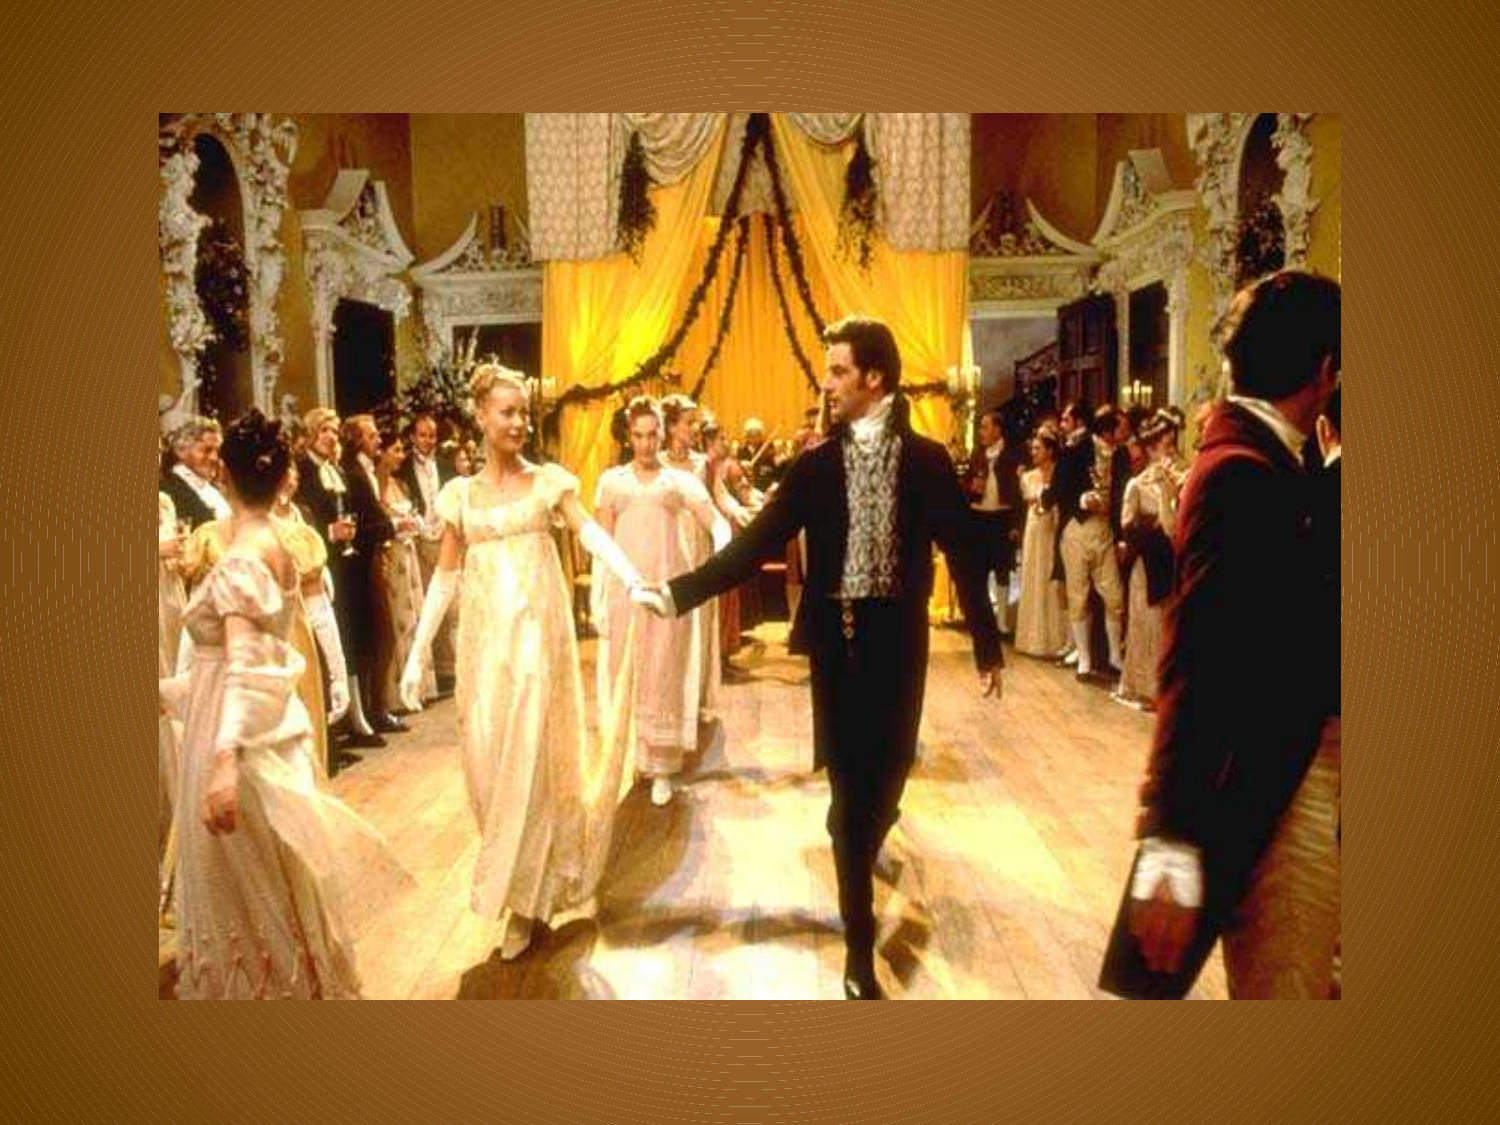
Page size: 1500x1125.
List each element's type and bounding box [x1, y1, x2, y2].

picture [159, 113, 1341, 1000]
